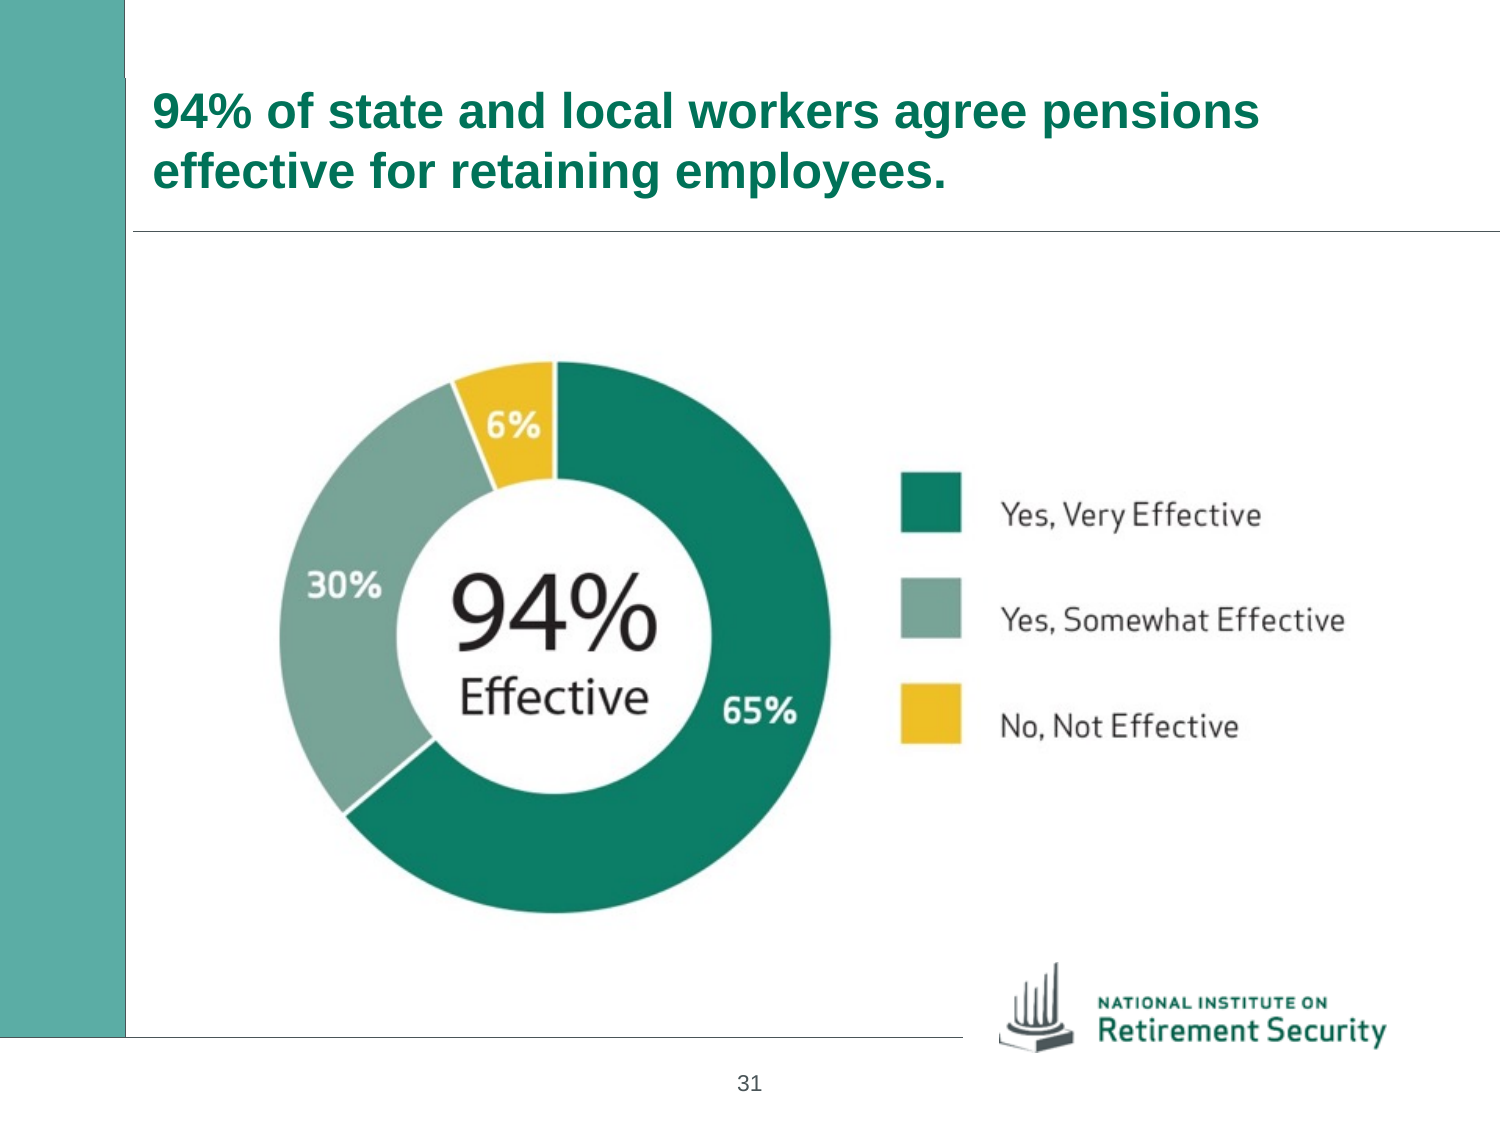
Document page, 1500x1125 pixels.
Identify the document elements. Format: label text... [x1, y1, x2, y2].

text_box 31 [0, 1050, 1500, 1115]
title 94% of state and local workers agree pensions effective for retaining employees. [152, 45, 1454, 231]
picture [211, 327, 1394, 1050]
